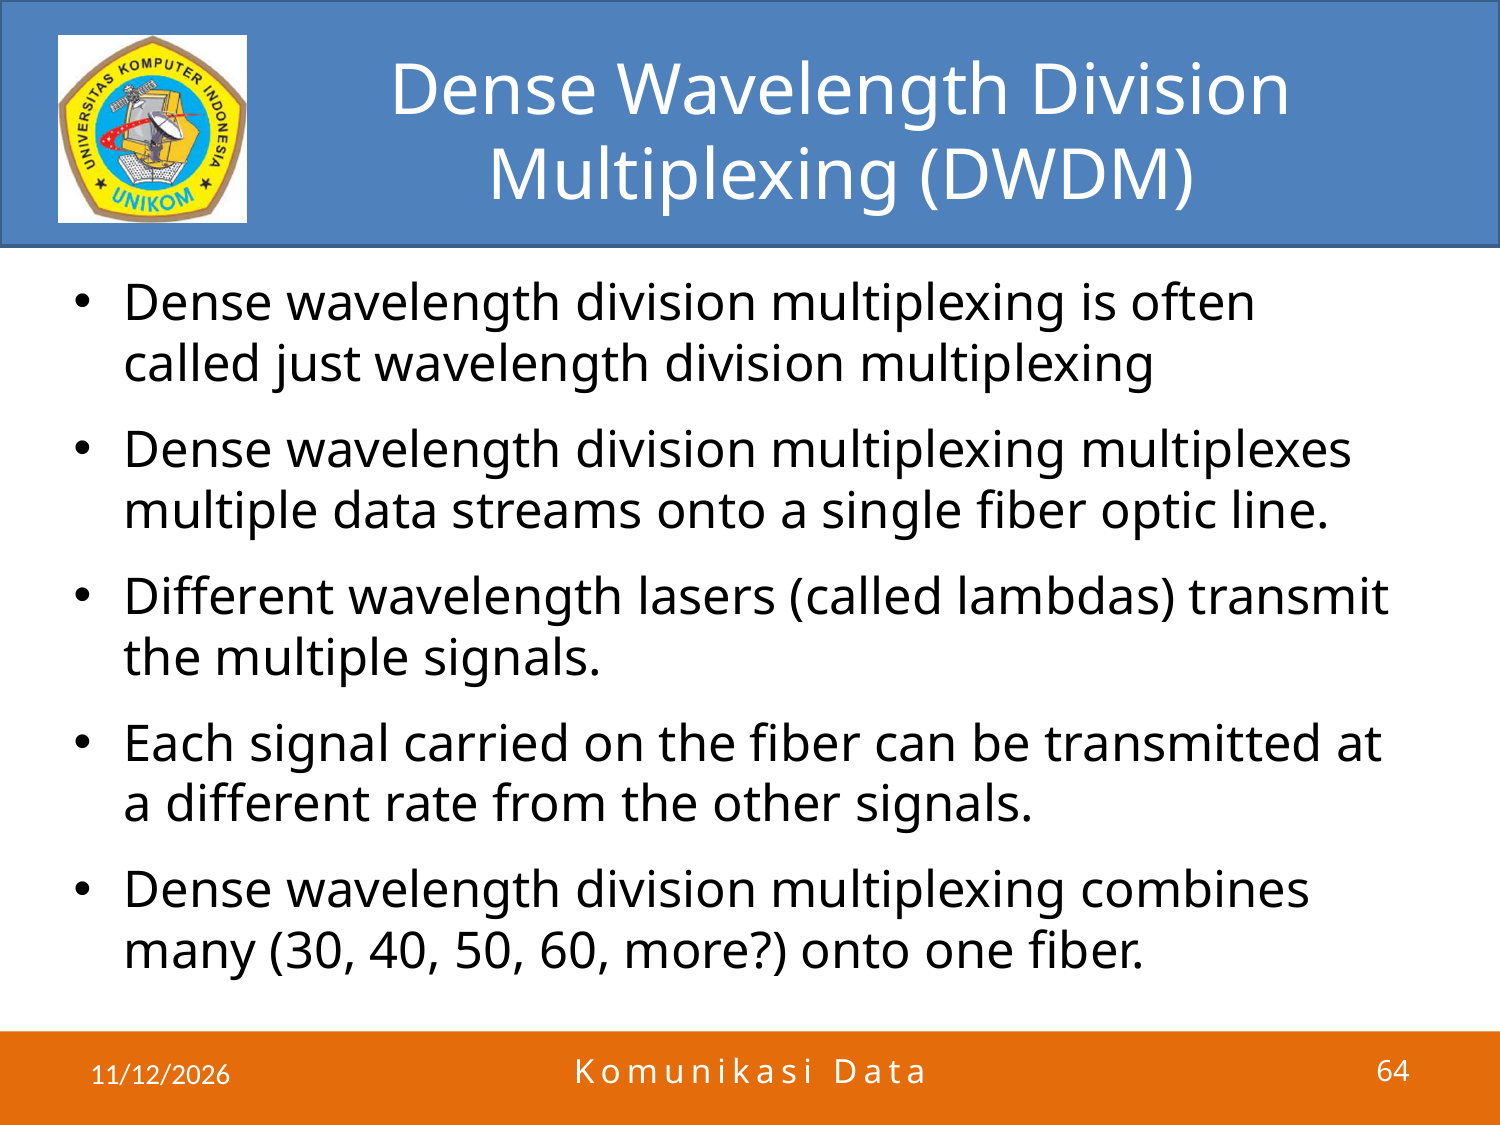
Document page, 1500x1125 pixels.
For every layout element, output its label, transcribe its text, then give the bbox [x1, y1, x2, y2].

picture [58, 35, 247, 223]
footer Komunikasi Data [512, 1042, 988, 1103]
list Dense wavelength division multiplexing is often called just wavelength division multiplexing Dense wavelength division multiplexing multiplexes multiple data streams onto a single fiber optic line. Different wavelength lasers (called lambdas) transmit the multiple signals. Each signal carried on the fiber can be transmitted at a different rate from the other signals. Dense wavelength division multiplexing combines many (30, 40, 50, 60, more?) onto one fiber. [58, 262, 1425, 1005]
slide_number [75, 1042, 425, 1103]
slide_number 64 [1074, 1042, 1425, 1103]
title Dense Wavelength Division Multiplexing (DWDM) [257, 35, 1425, 223]
